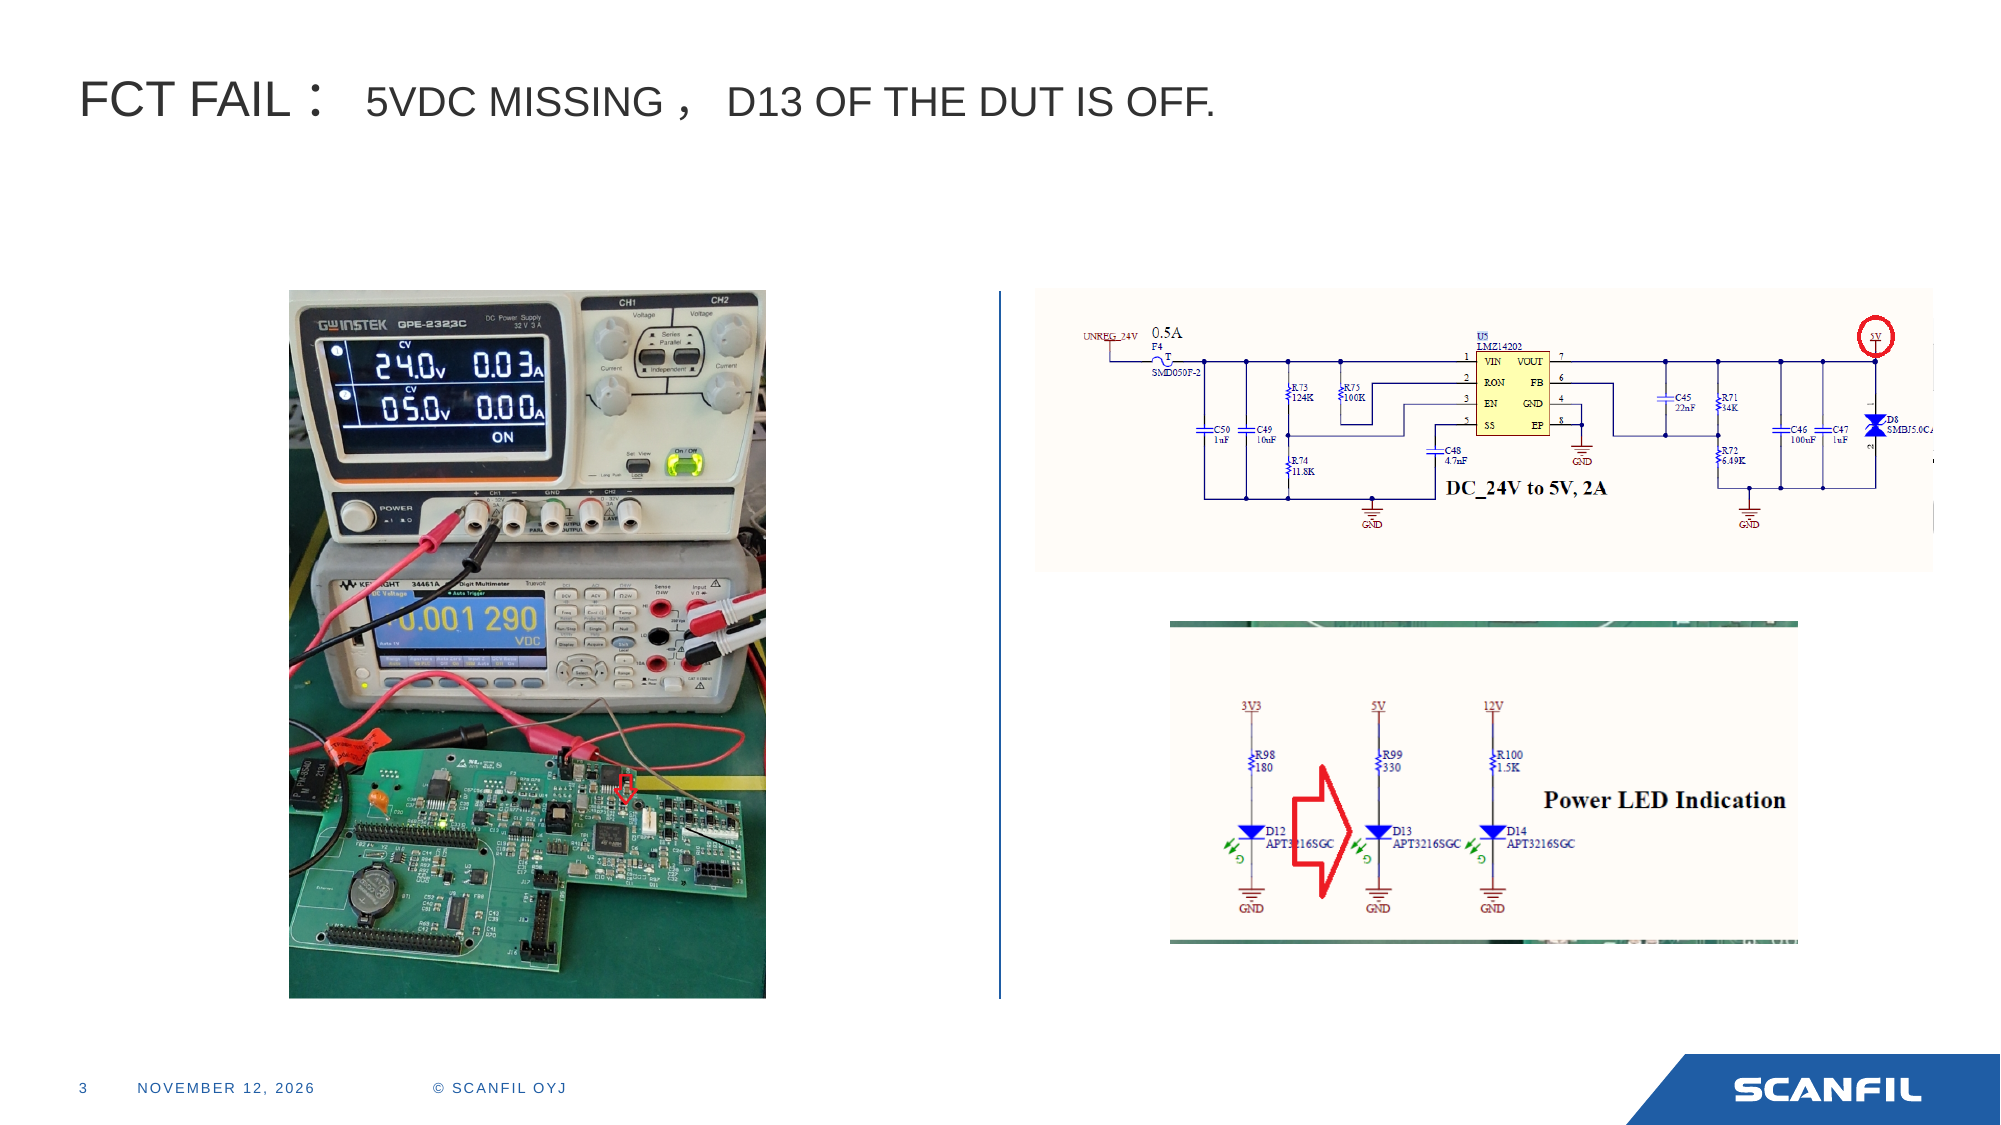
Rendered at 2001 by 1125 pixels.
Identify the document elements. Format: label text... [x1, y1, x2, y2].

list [289, 290, 766, 1000]
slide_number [137, 1076, 433, 1100]
picture [1170, 621, 1798, 944]
slide_number 3 [78, 1076, 137, 1100]
list FCT fail：5vdc Missing，D13 of the dut is off. [78, 66, 1922, 149]
footer © Scanfil Oyj [433, 1076, 1615, 1100]
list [1035, 288, 1934, 572]
